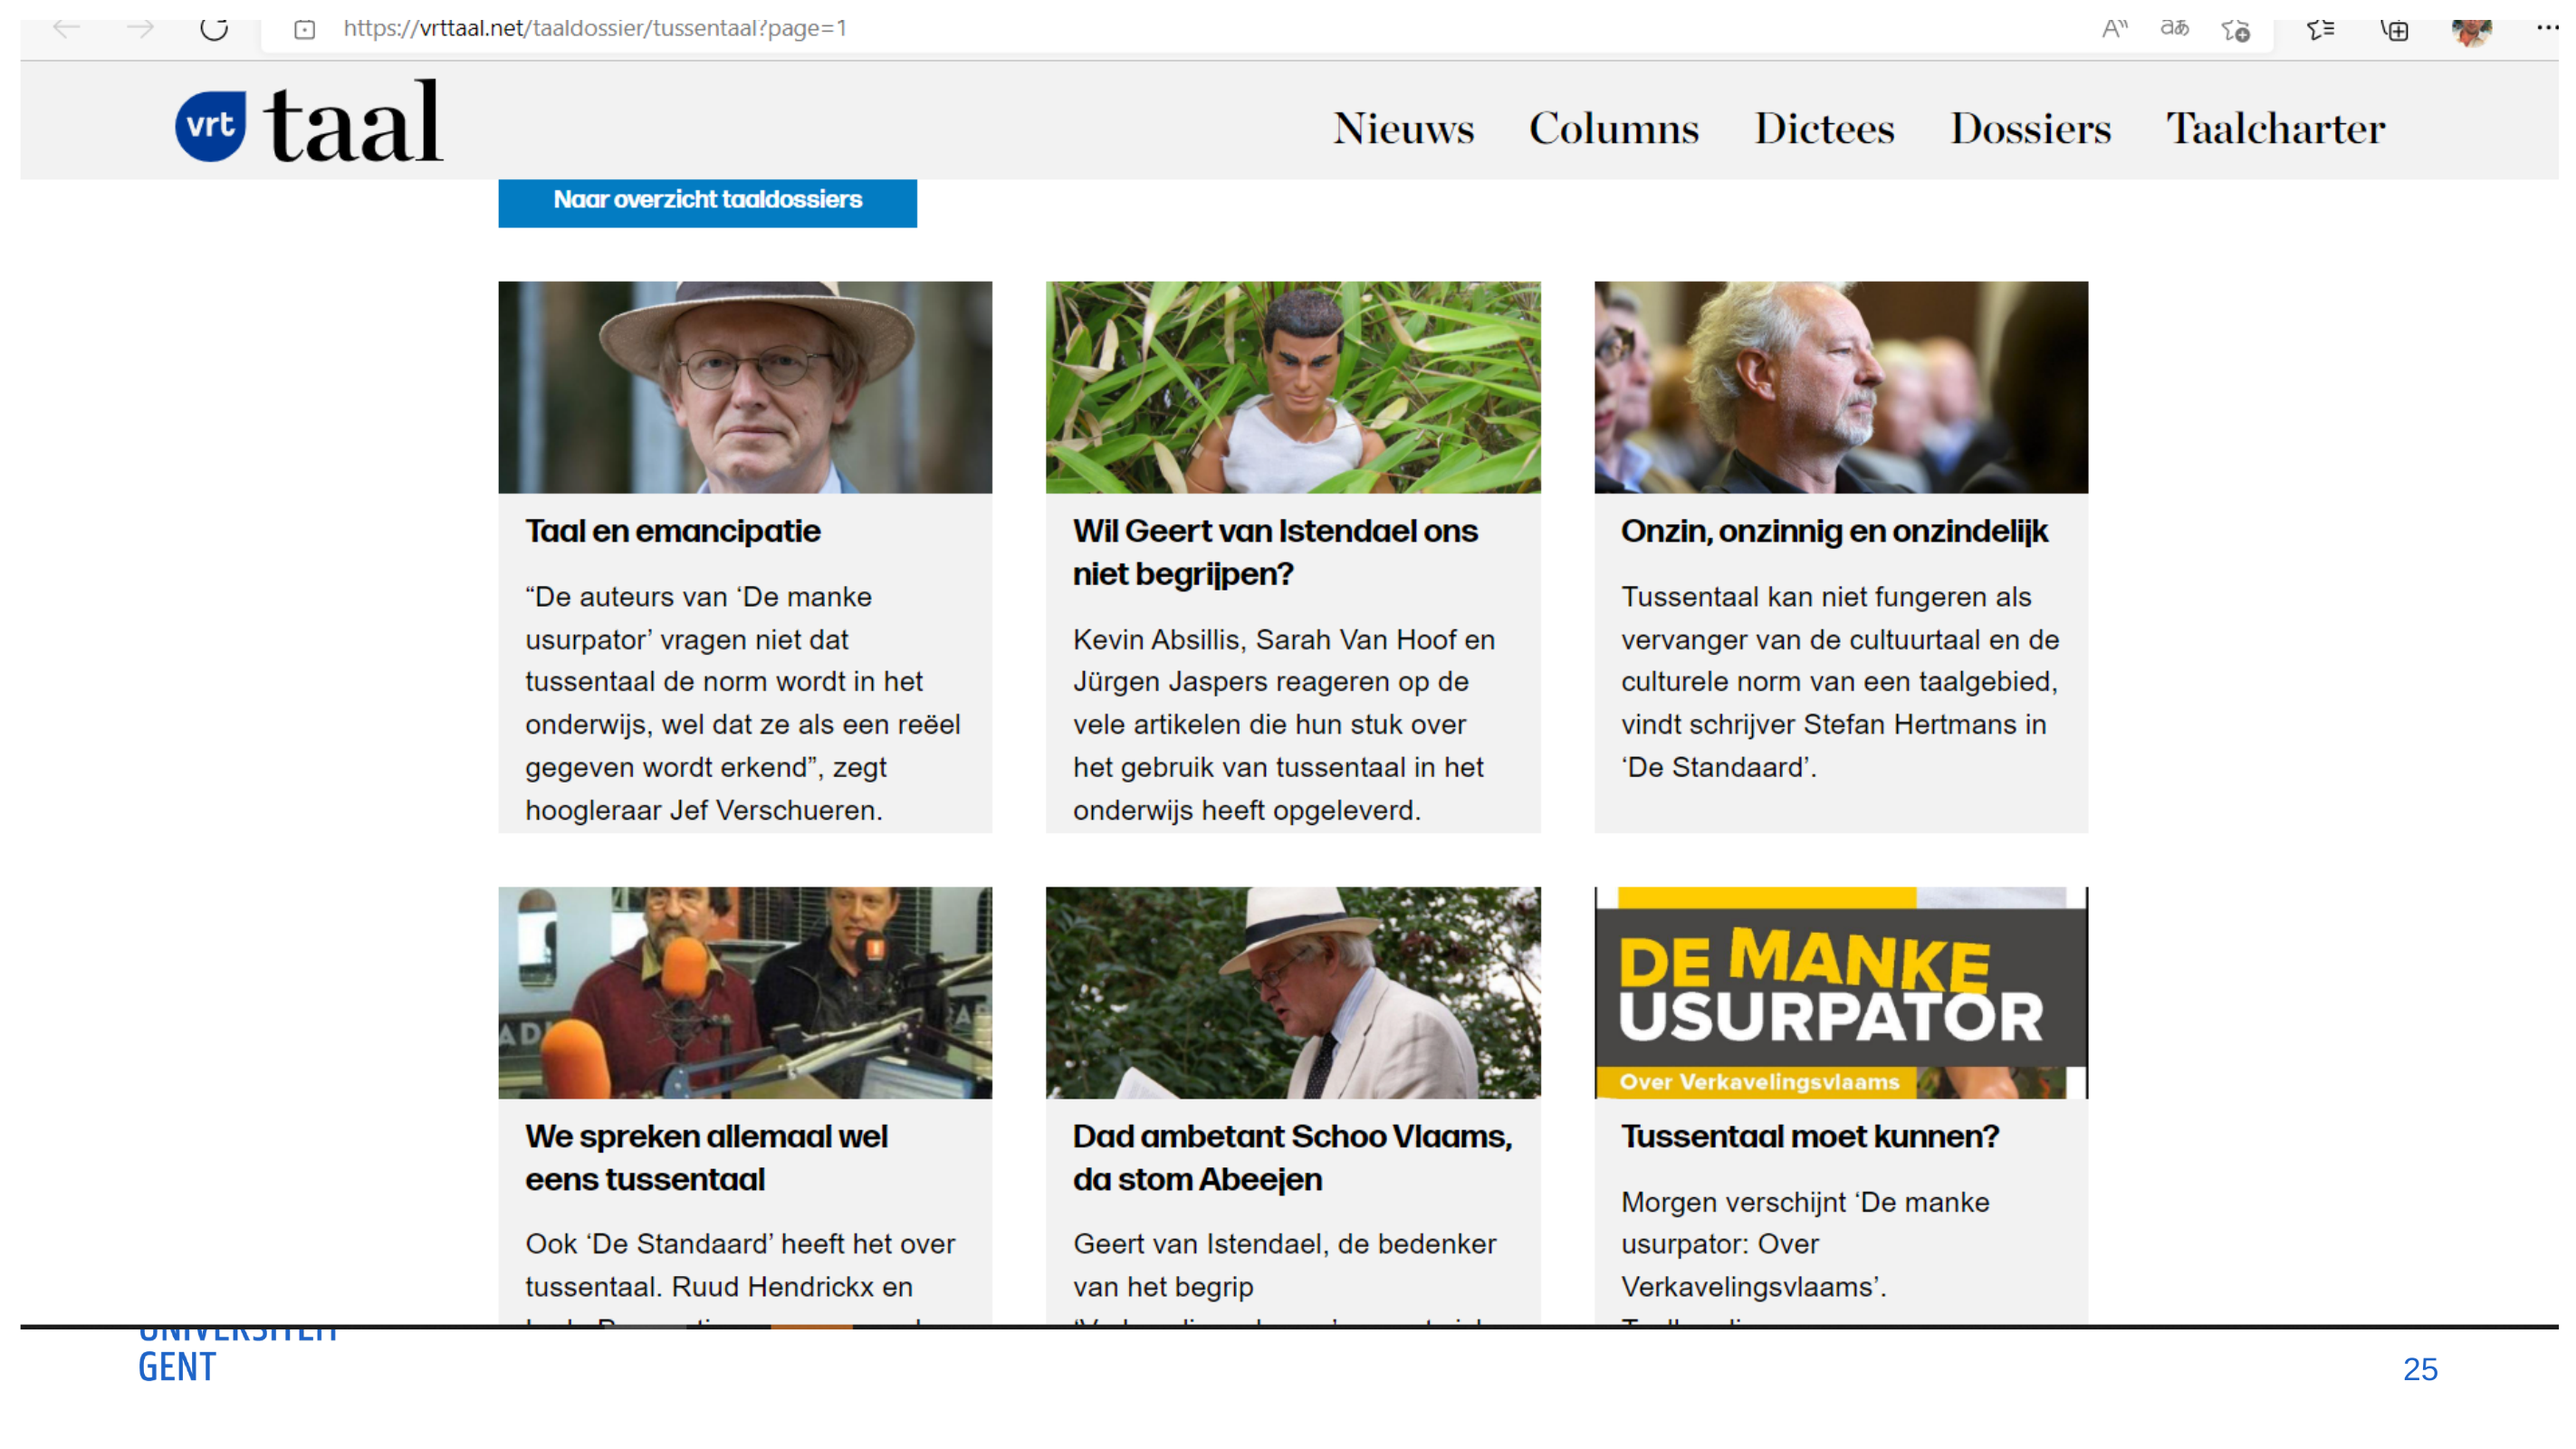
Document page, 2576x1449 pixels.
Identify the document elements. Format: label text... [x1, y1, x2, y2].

picture [20, 20, 2560, 1449]
slide_number 25 [2315, 1329, 2453, 1407]
